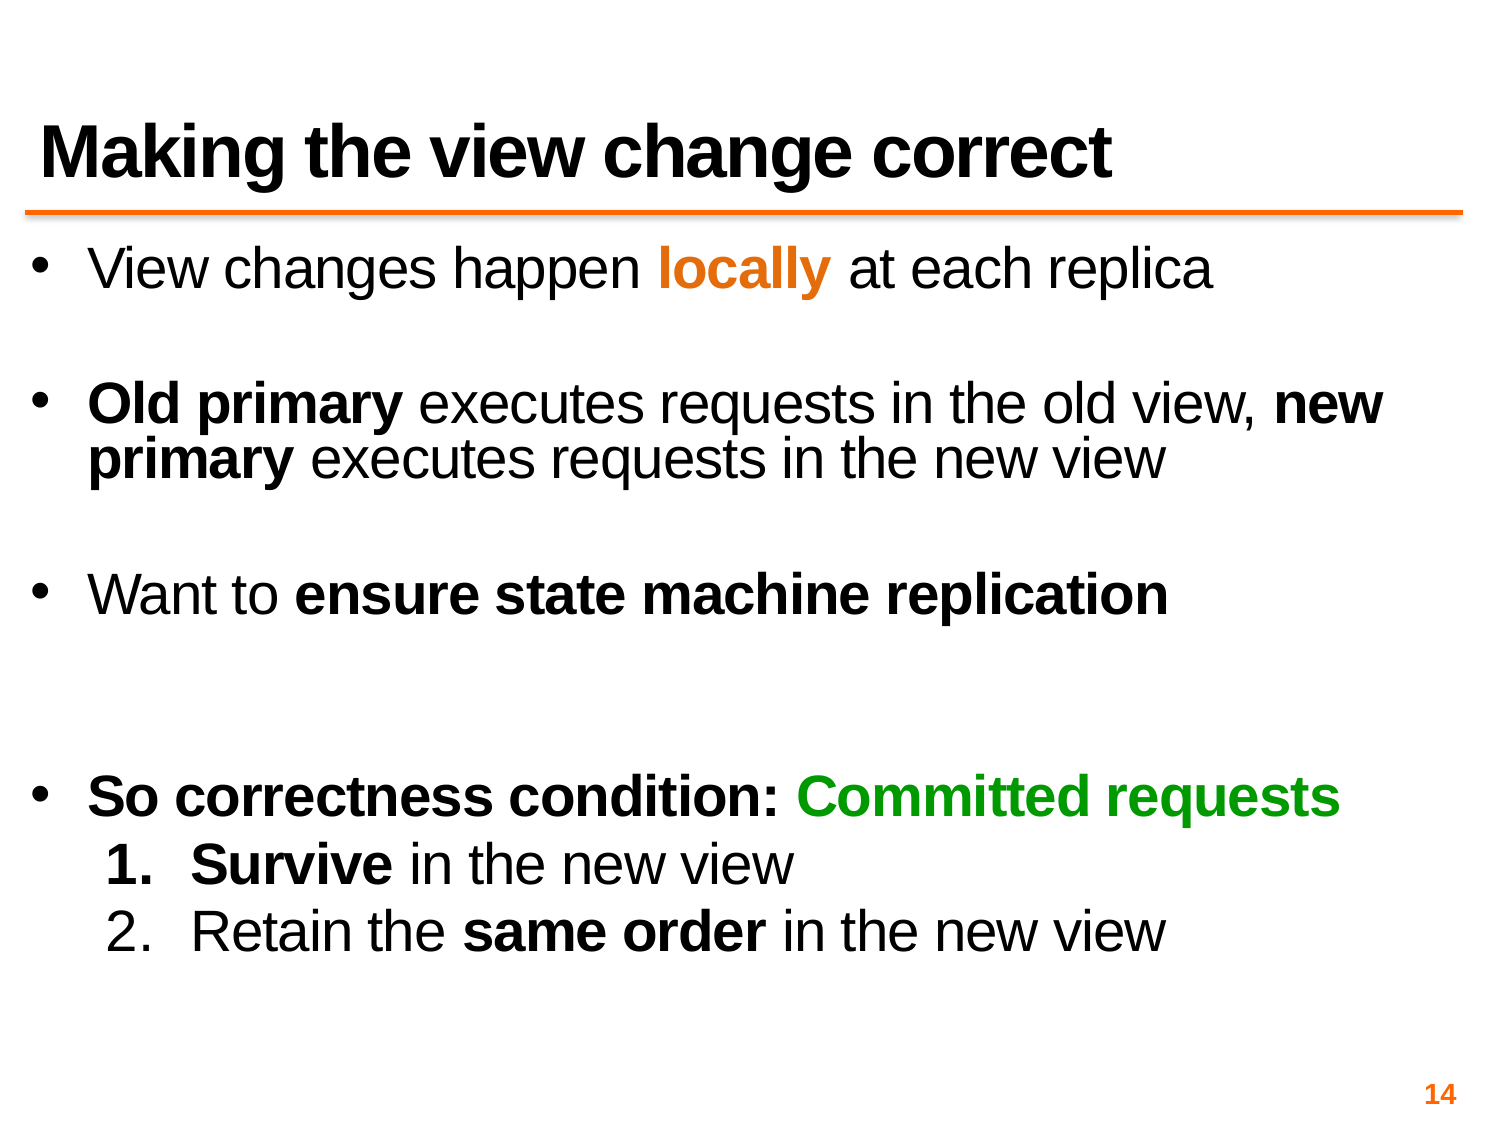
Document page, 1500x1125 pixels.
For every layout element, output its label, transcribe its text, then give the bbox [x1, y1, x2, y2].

title Making the view change correct [24, 24, 1463, 201]
slide_number 14 [1112, 1074, 1463, 1110]
list View changes happen locally at each replica Old primary executes requests in the old view, new primary executes requests in the new view Want to ensure state machine replication So correctness condition: Committed requests Survive in the new view Retain the same order in the new view [24, 237, 1463, 1063]
